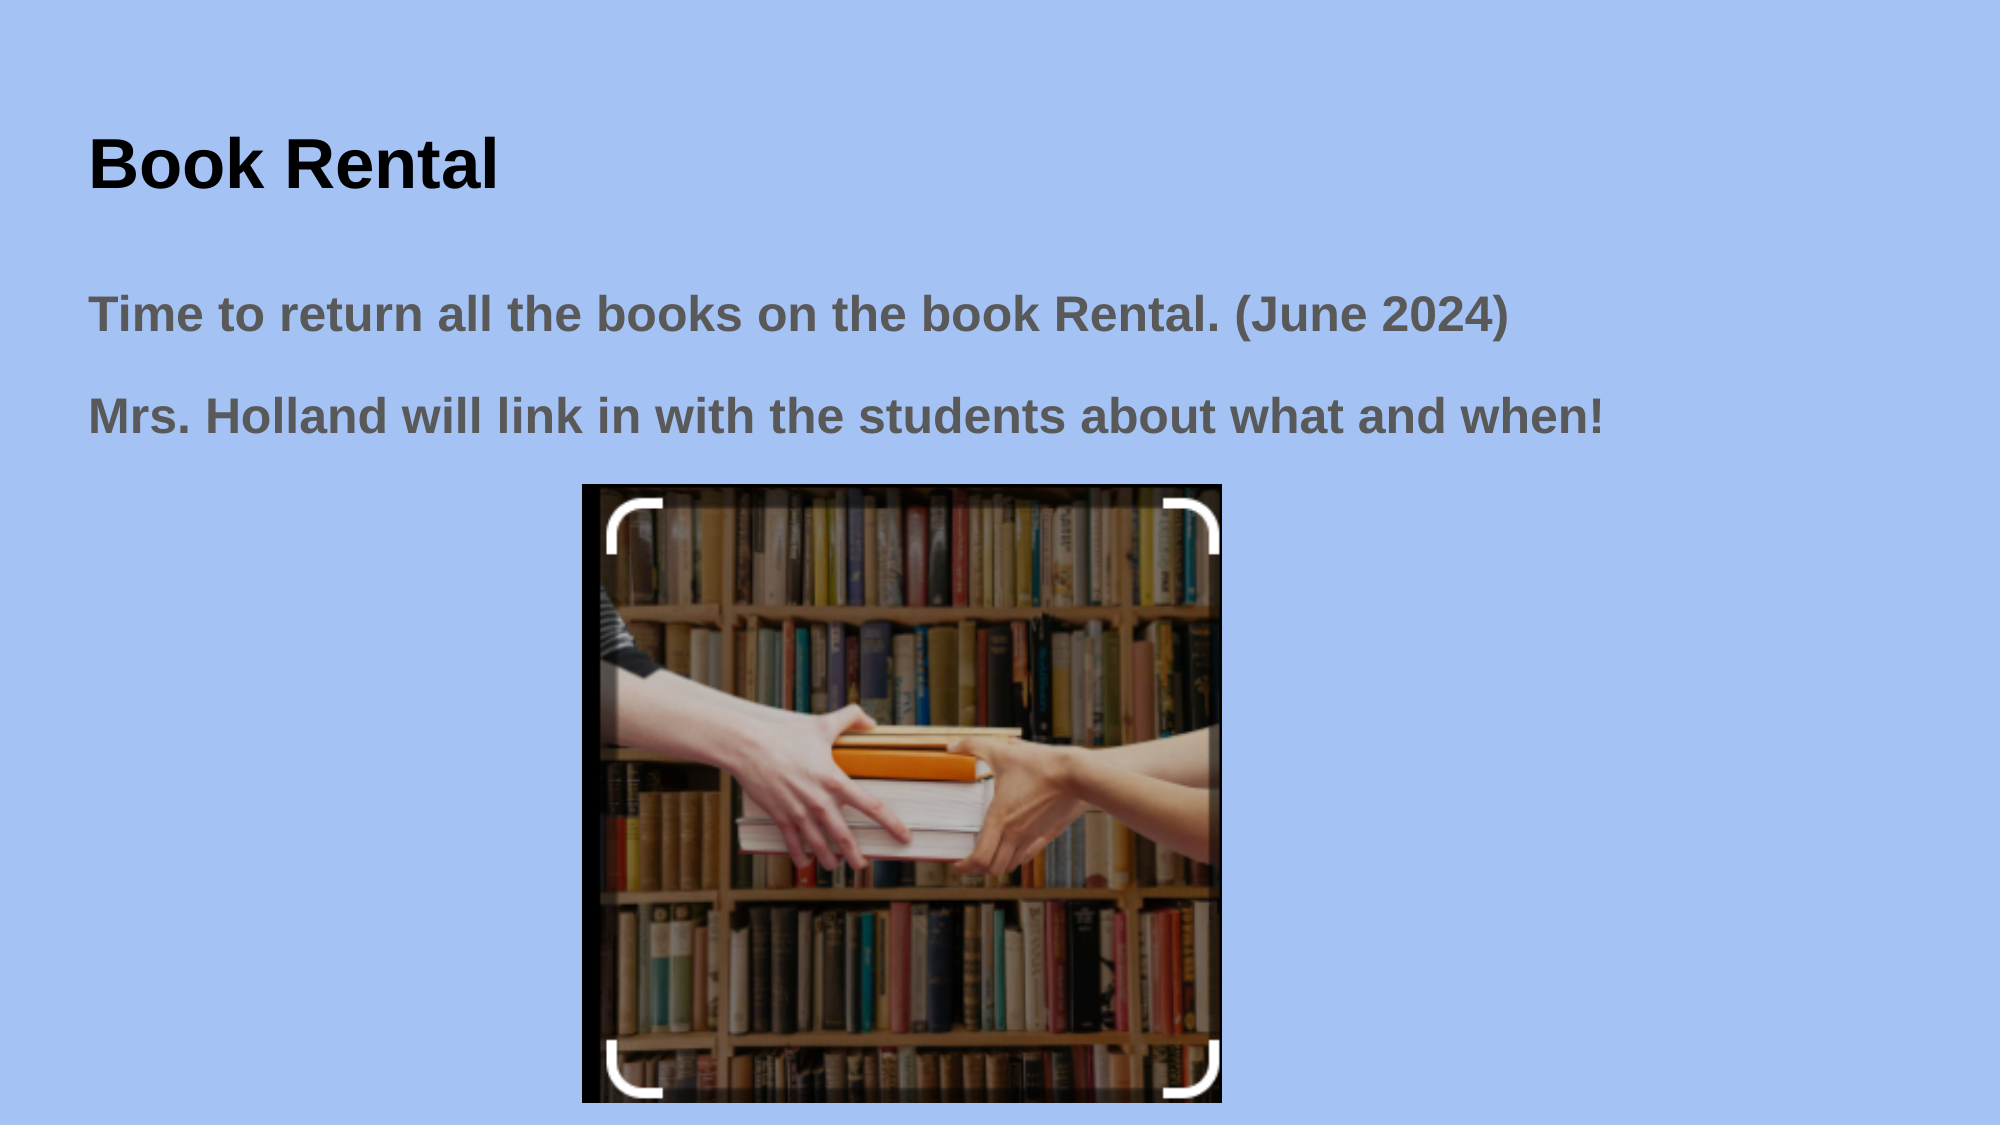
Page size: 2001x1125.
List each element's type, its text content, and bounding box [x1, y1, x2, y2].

title Book Rental [68, 97, 1932, 223]
picture [582, 483, 1223, 1104]
list Time to return all the books on the book Rental. (June 2024) Mrs. Holland will link in with the students about what and when! [68, 252, 1932, 1000]
